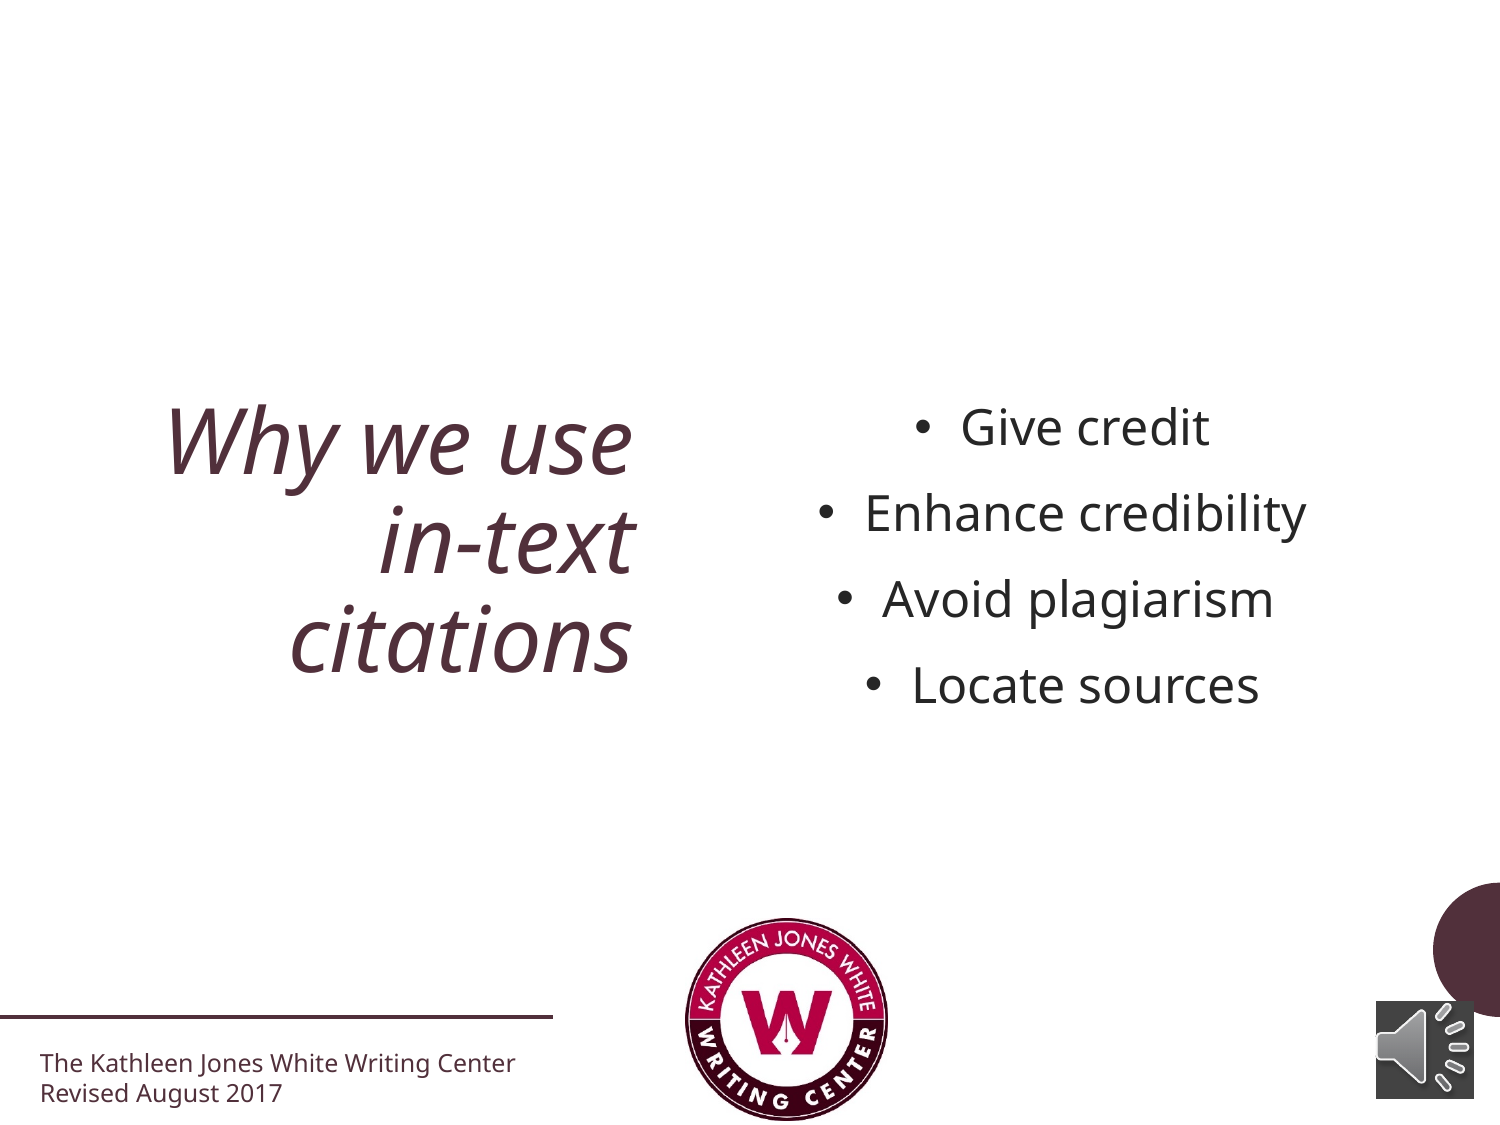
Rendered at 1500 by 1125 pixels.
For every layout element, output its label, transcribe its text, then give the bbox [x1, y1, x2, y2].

list Give credit Enhance credibility Avoid plagiarism Locate sources [650, 216, 1475, 1100]
title Why we use in-text citations [37, 387, 650, 905]
picture [1374, 999, 1475, 1100]
footer The Kathleen Jones White Writing Center Revised August 2017 [24, 1040, 594, 1100]
picture [684, 918, 888, 1121]
